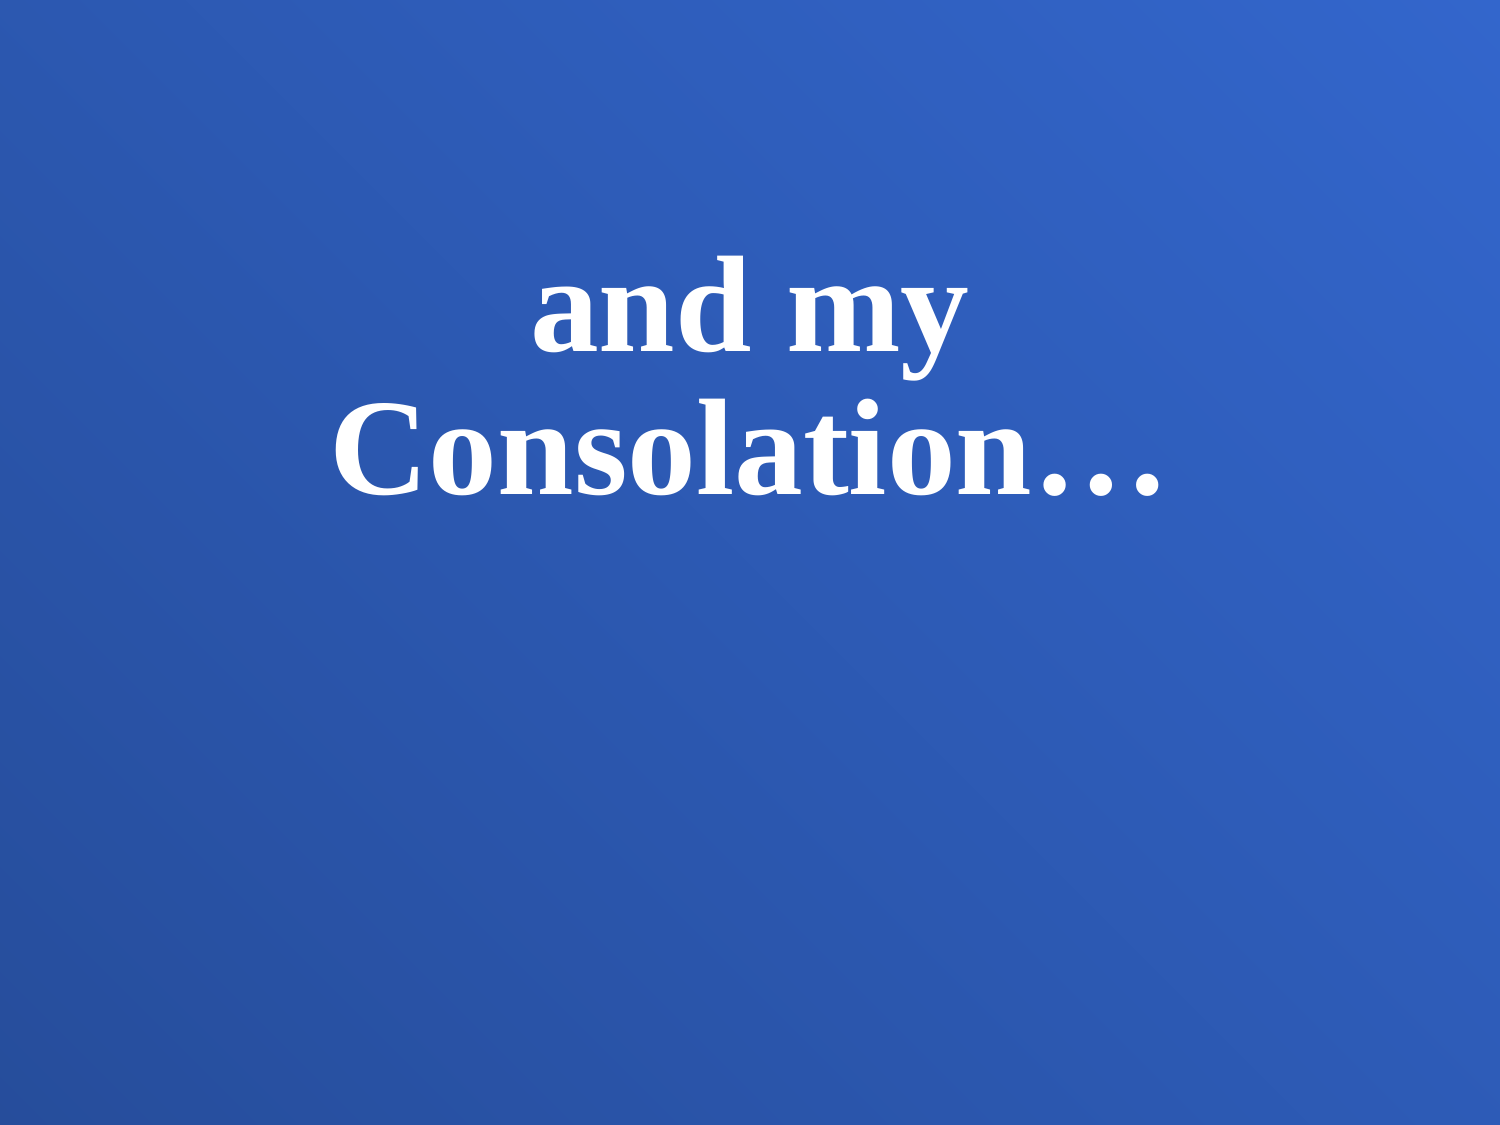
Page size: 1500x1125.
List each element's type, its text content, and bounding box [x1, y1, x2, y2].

text_box and my [0, 206, 1500, 350]
text_box Consolation… [0, 350, 1500, 530]
